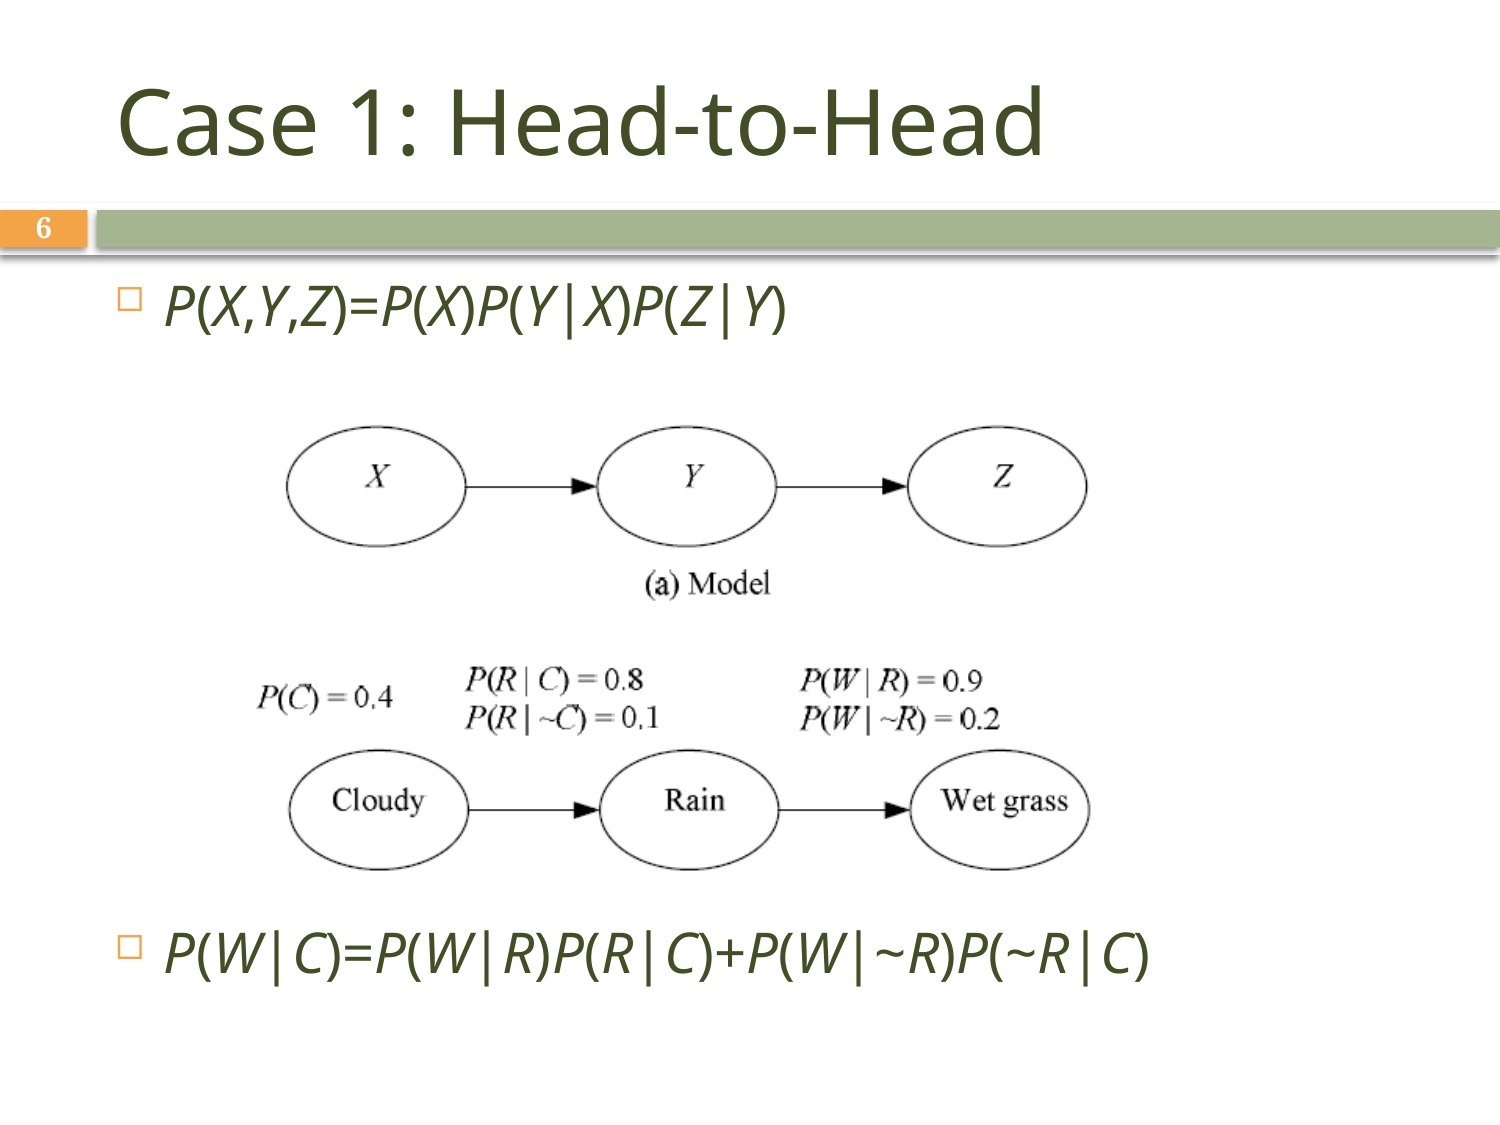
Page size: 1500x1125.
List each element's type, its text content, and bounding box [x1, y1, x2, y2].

slide_number 6 [0, 208, 88, 249]
picture [252, 416, 1100, 877]
title Case 1: Head-to-Head [100, 44, 1451, 194]
list P(X,Y,Z)=P(X)P(Y|X)P(Z|Y) P(W|C)=P(W|R)P(R|C)+P(W|~R)P(~R|C) [100, 262, 1438, 1000]
